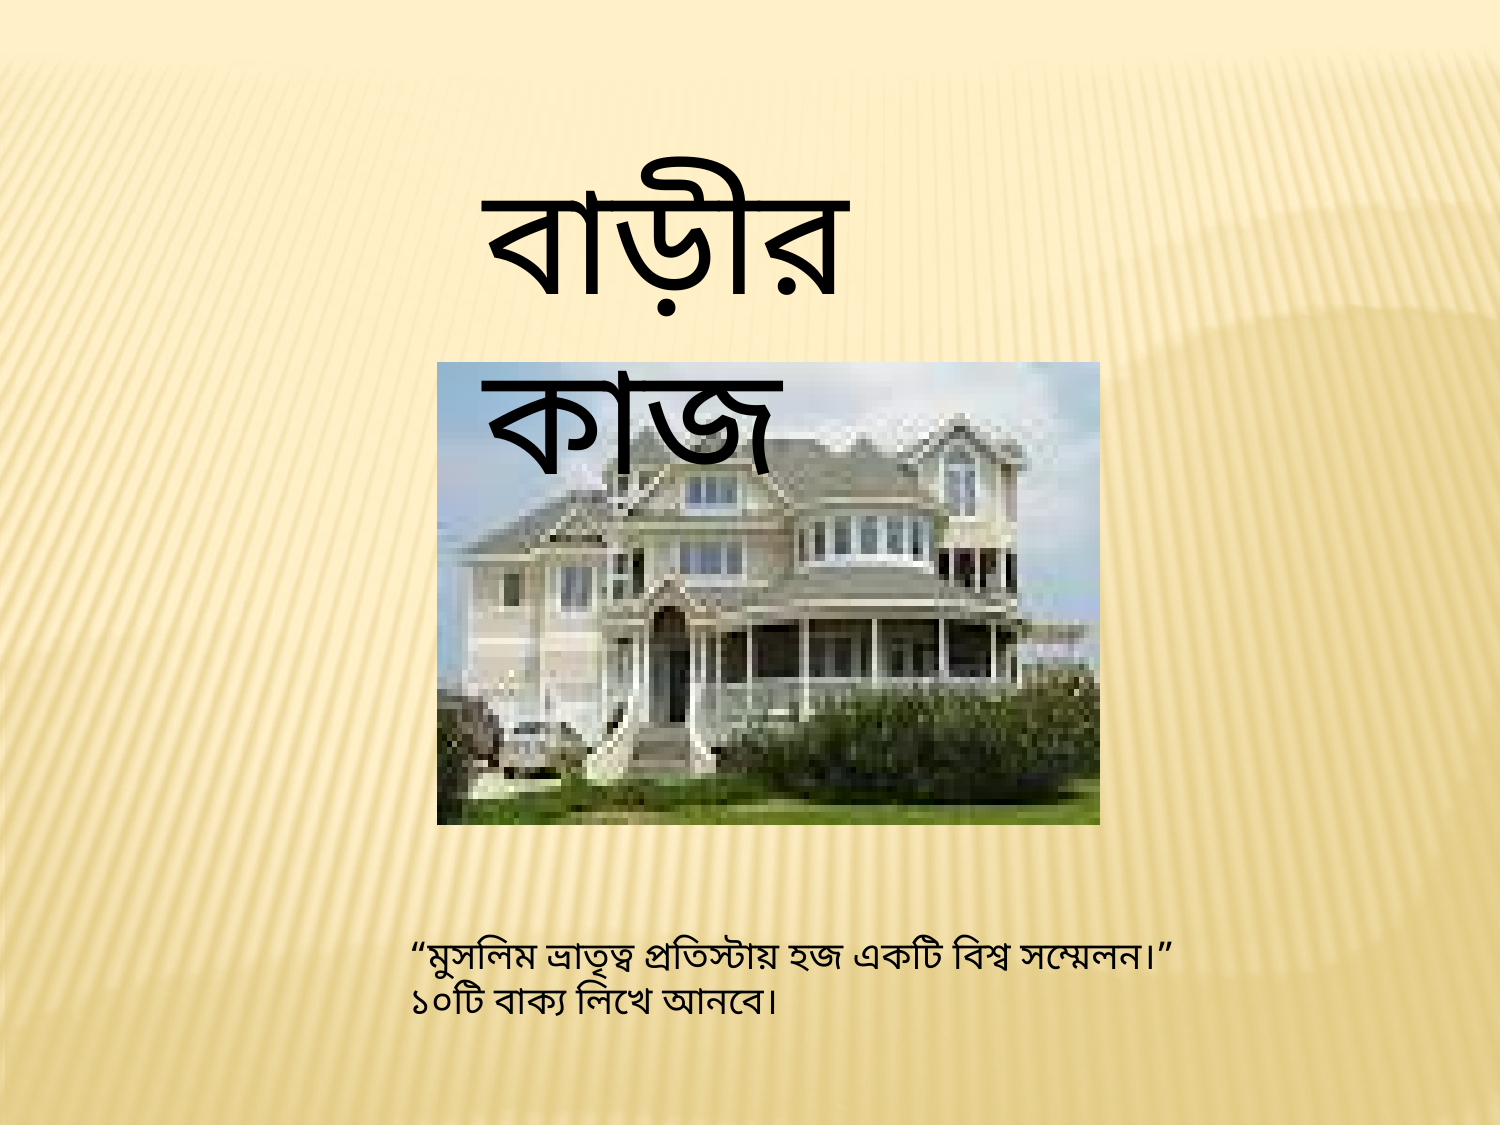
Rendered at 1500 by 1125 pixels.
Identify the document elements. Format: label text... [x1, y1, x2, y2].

text_box বাড়ীর কাজ [468, 137, 1069, 360]
picture [437, 362, 1101, 826]
text_box “মুসলিম ভ্রাতৃত্ব প্রতিস্টায় হজ একটি বিশ্ব সম্মেলন।” ১০টি বাক্য লিখে আনবে। [393, 924, 1190, 1030]
